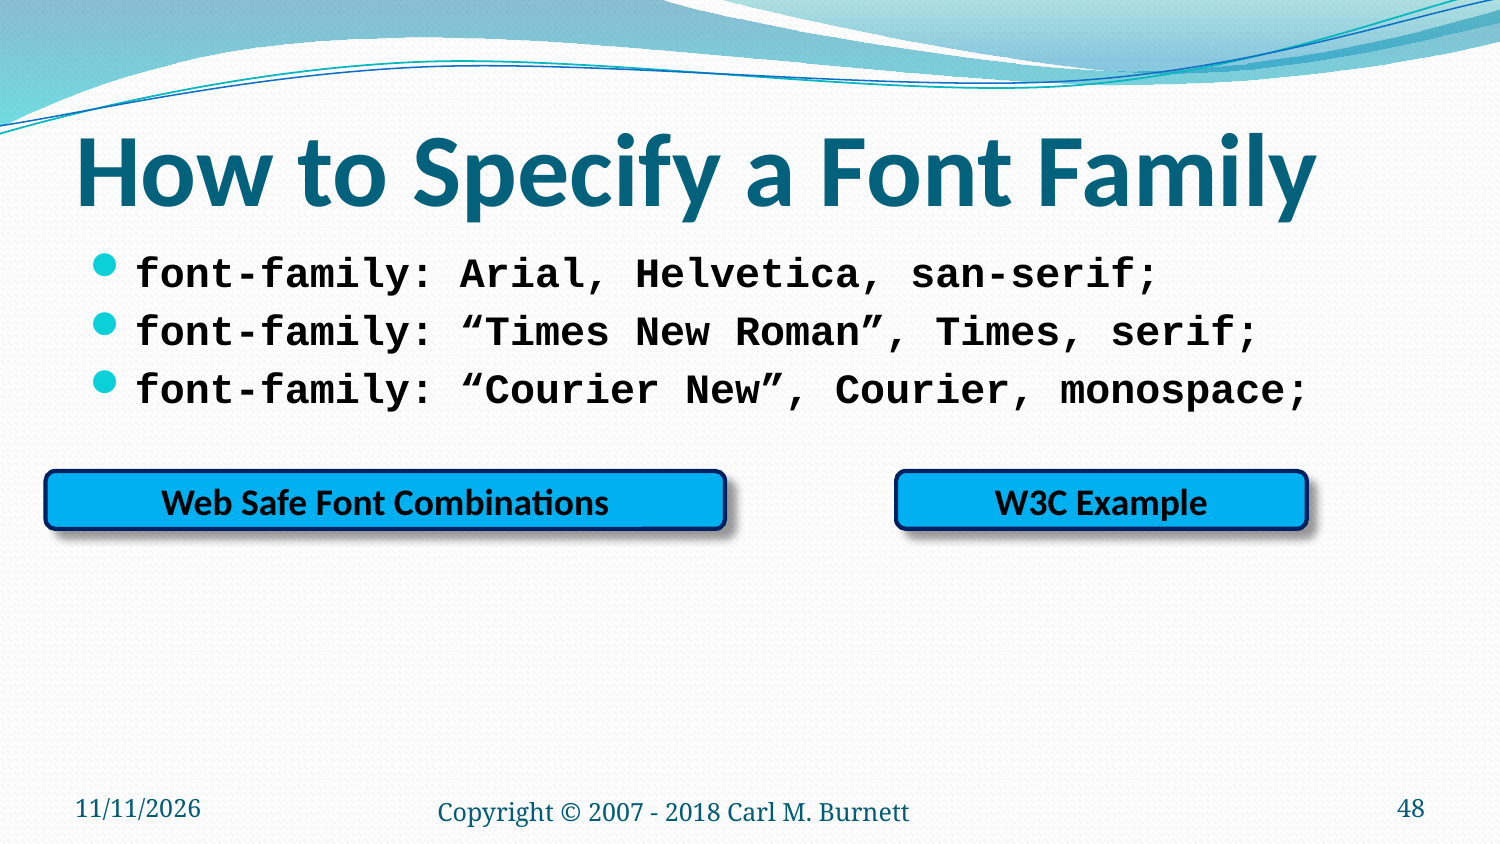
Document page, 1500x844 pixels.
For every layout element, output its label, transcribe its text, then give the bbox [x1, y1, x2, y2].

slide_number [75, 782, 425, 827]
footer Copyright © 2007 - 2018 Carl M. Burnett [437, 782, 988, 827]
title How to Specify a Font Family [75, 86, 1425, 228]
text_box Web Safe Font Combinations [43, 468, 728, 531]
slide_number 48 [1299, 782, 1425, 827]
text_box W3C Example [894, 468, 1309, 531]
list font-family: Arial, Helvetica, san-serif; font-family: “Times New Roman”, Times, serif; font-family: “Courier New”, Courier, monospace; [75, 238, 1425, 779]
